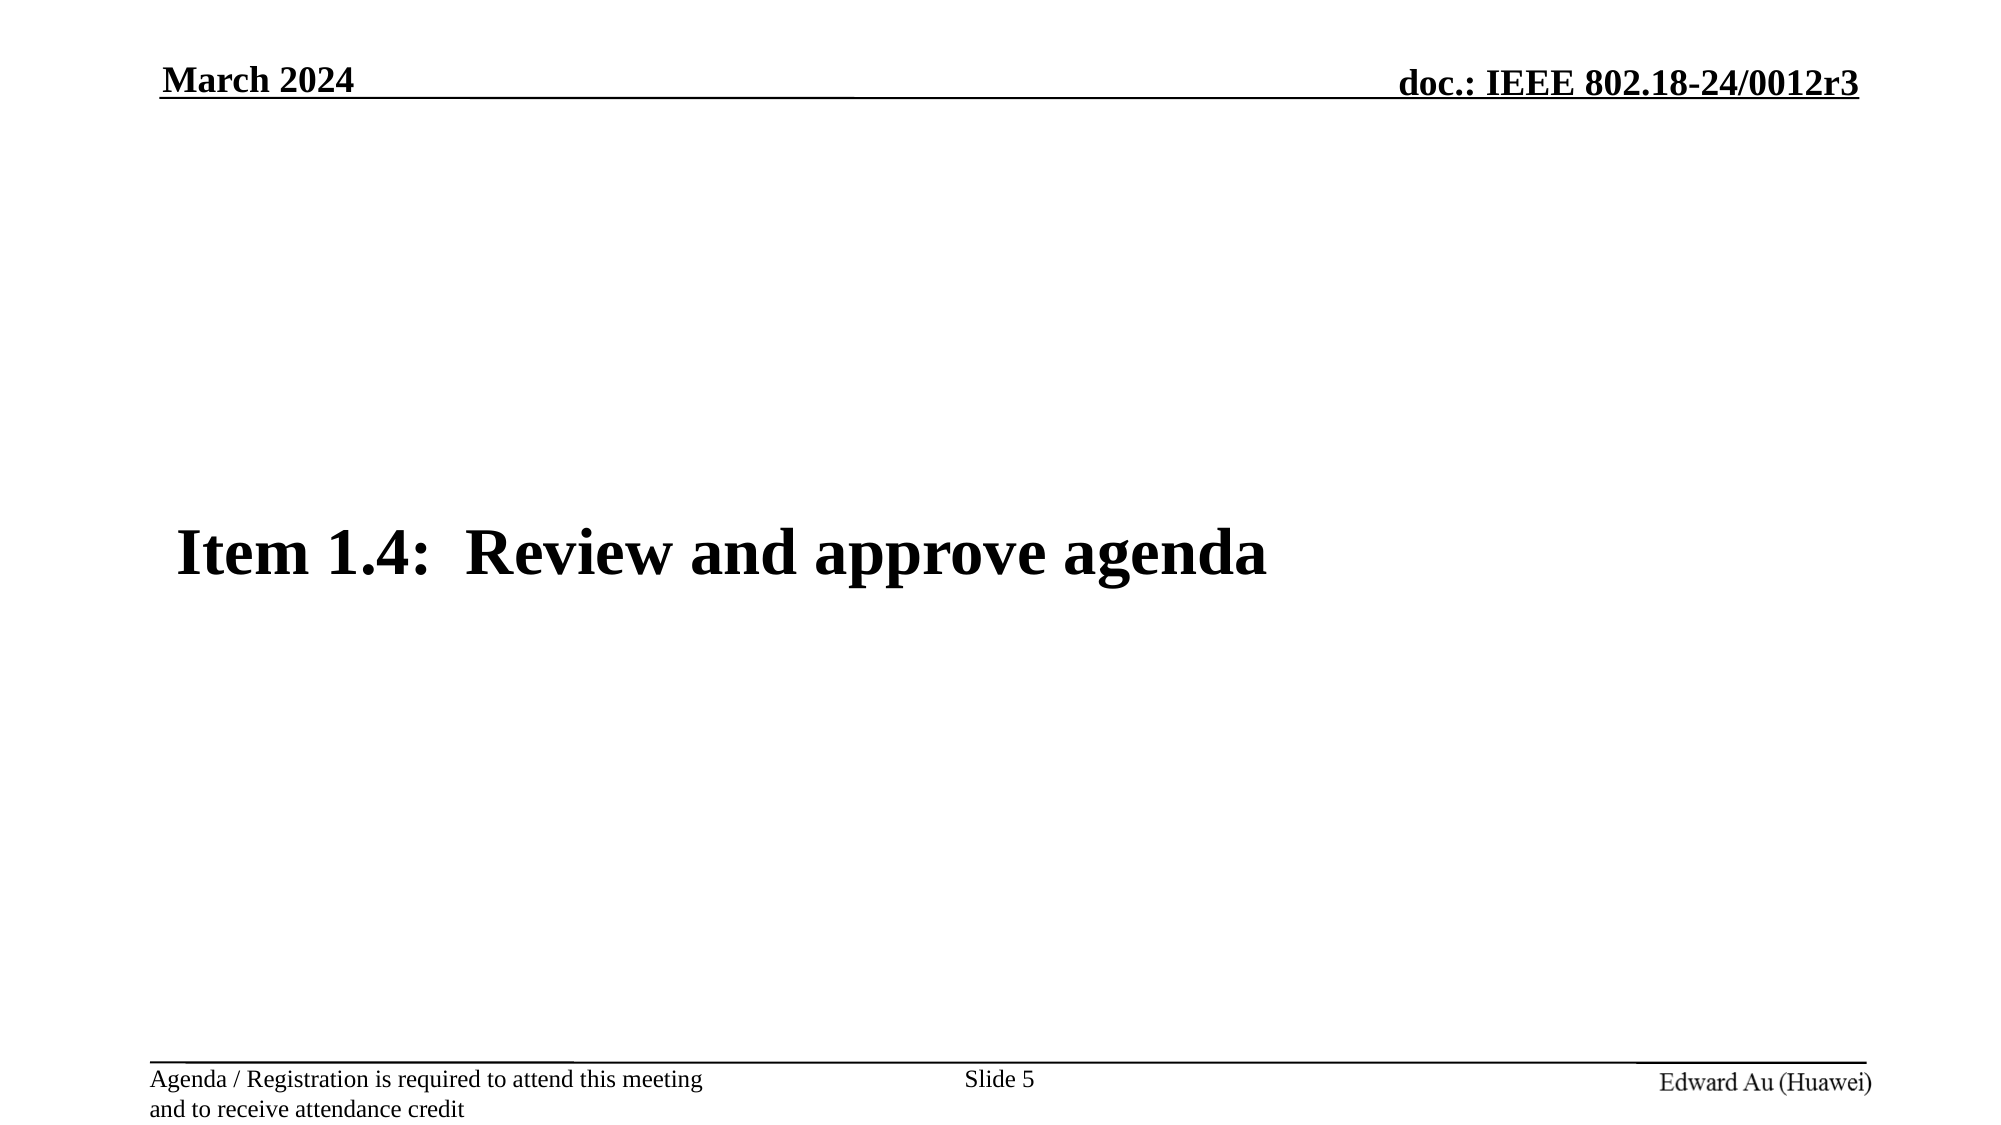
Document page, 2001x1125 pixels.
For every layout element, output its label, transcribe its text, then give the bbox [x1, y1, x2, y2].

text_box Item 1.4: Review and approve agenda [162, 500, 1675, 675]
picture [1174, 1058, 1887, 1113]
slide_number Slide 5 [933, 1061, 1067, 1123]
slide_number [161, 54, 526, 101]
